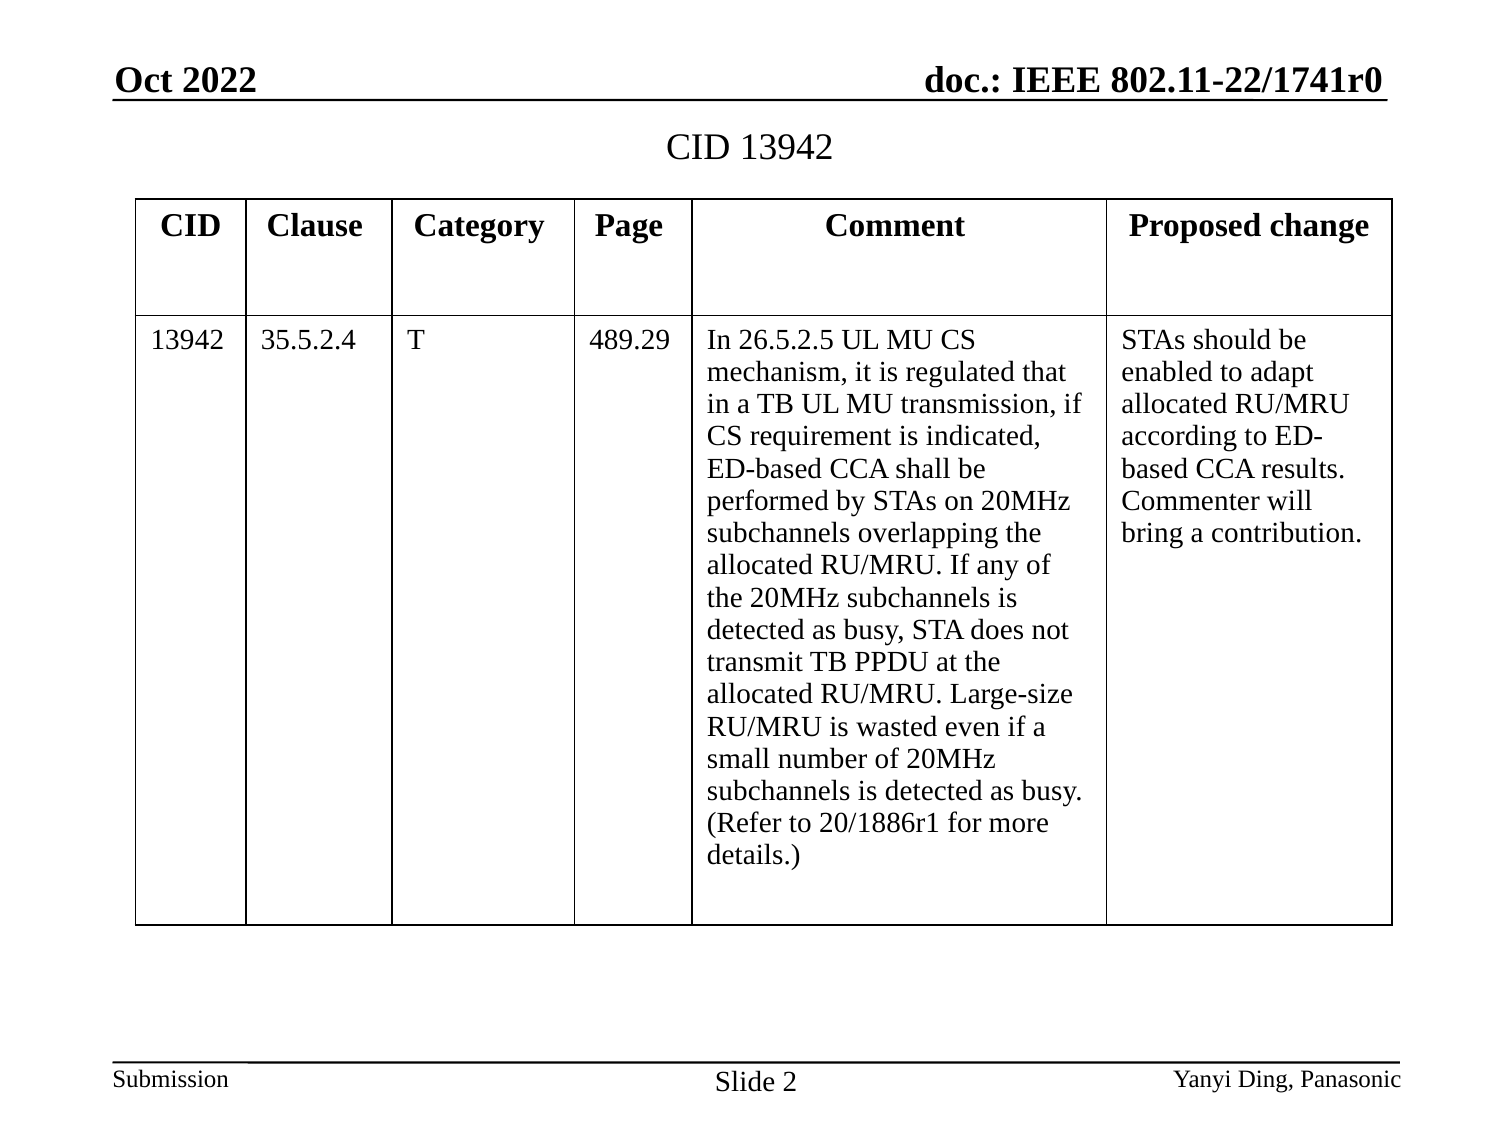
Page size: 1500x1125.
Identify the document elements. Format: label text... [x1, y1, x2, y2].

footer Yanyi Ding, Panasonic [1170, 1061, 1402, 1093]
table_cell 13942 [136, 316, 245, 924]
table_cell STAs should be enabled to adapt allocated RU/MRU according to ED-based CCA results. Commenter will bring a contribution. [1107, 316, 1391, 924]
table_cell 35.5.2.4 [247, 316, 391, 924]
slide_number Slide 2 [704, 1061, 808, 1098]
table_header CID [136, 200, 245, 315]
table_cell 489.29 [575, 316, 691, 924]
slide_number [114, 54, 259, 101]
table_header Page [575, 200, 691, 315]
table_header Comment [693, 200, 1106, 315]
table_cell T [393, 316, 574, 924]
table_header Category [393, 200, 574, 315]
table_header Clause [247, 200, 391, 315]
text_box CID 13942 [651, 114, 849, 175]
table_header Proposed change [1107, 200, 1391, 315]
table_cell In 26.5.2.5 UL MU CS mechanism, it is regulated that in a TB UL MU transmission, if CS requirement is indicated, ED-based CCA shall be performed by STAs on 20MHz subchannels overlapping the allocated RU/MRU. If any of the 20MHz subchannels is detected as busy, STA does not transmit TB PPDU at the allocated RU/MRU. Large-size RU/MRU is wasted even if a small number of 20MHz subchannels is detected as busy. (Refer to 20/1886r1 for more details.) [693, 316, 1106, 924]
